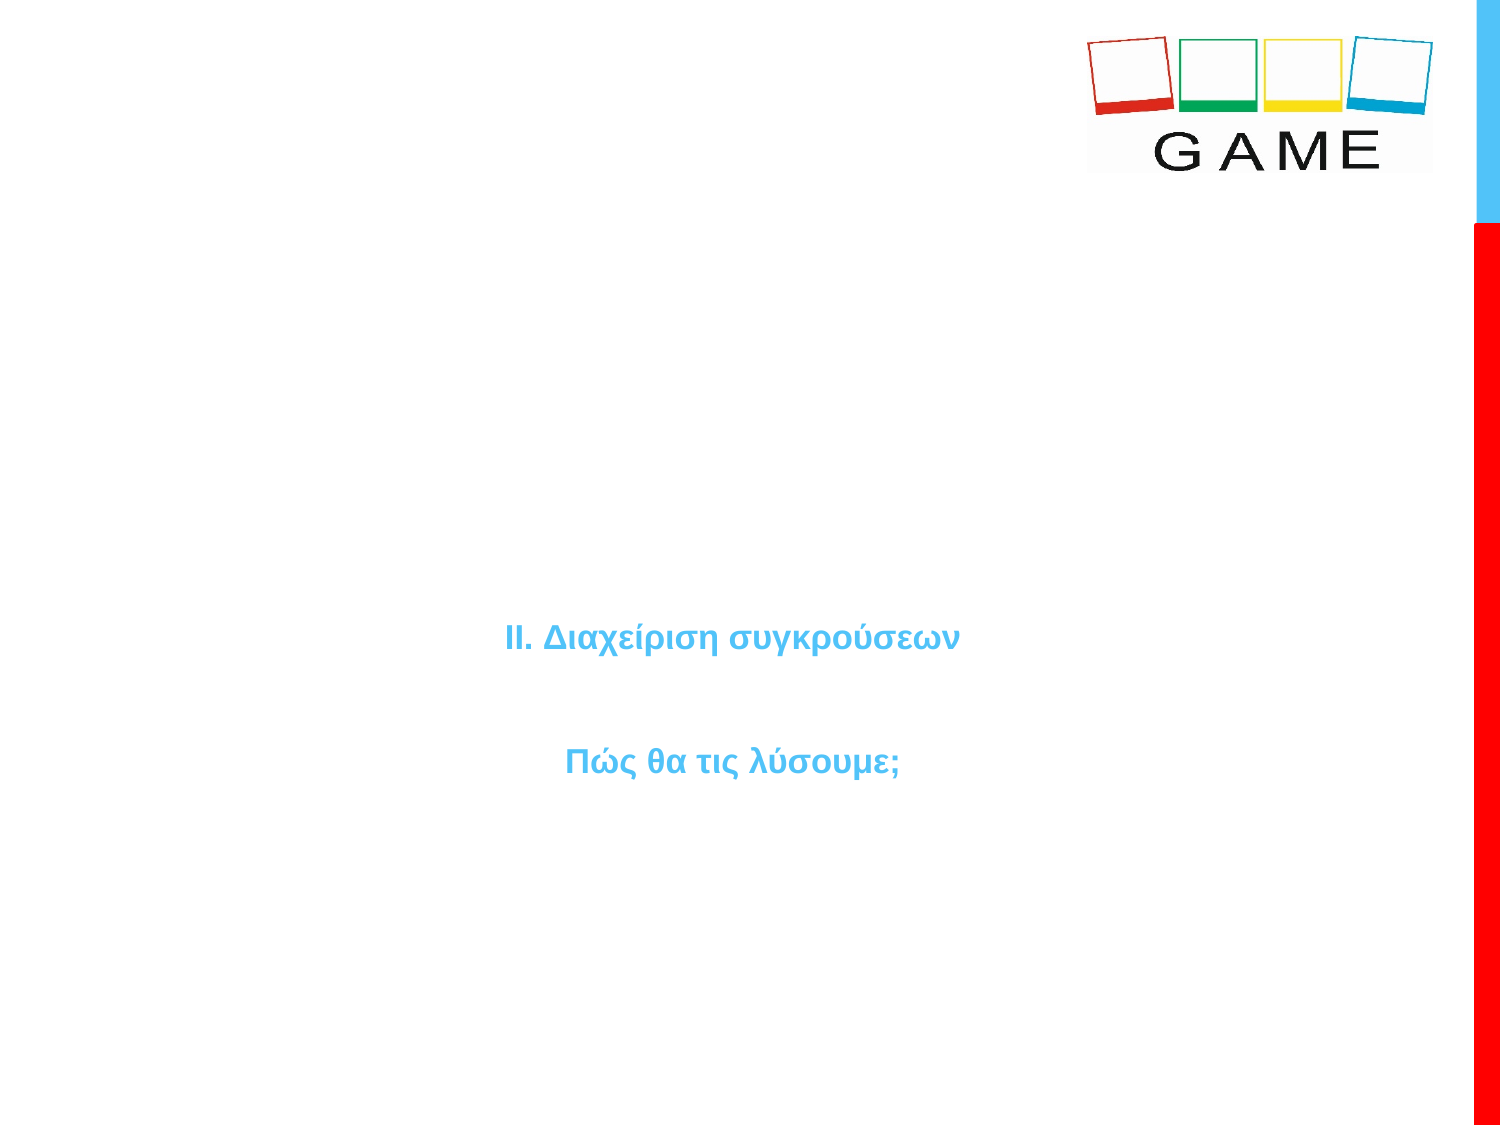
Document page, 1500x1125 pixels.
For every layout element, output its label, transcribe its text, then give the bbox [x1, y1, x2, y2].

title II. Διαχείριση συγκρούσεων Πώς θα τις λύσουμε; [206, 562, 1260, 788]
picture [1087, 36, 1433, 173]
